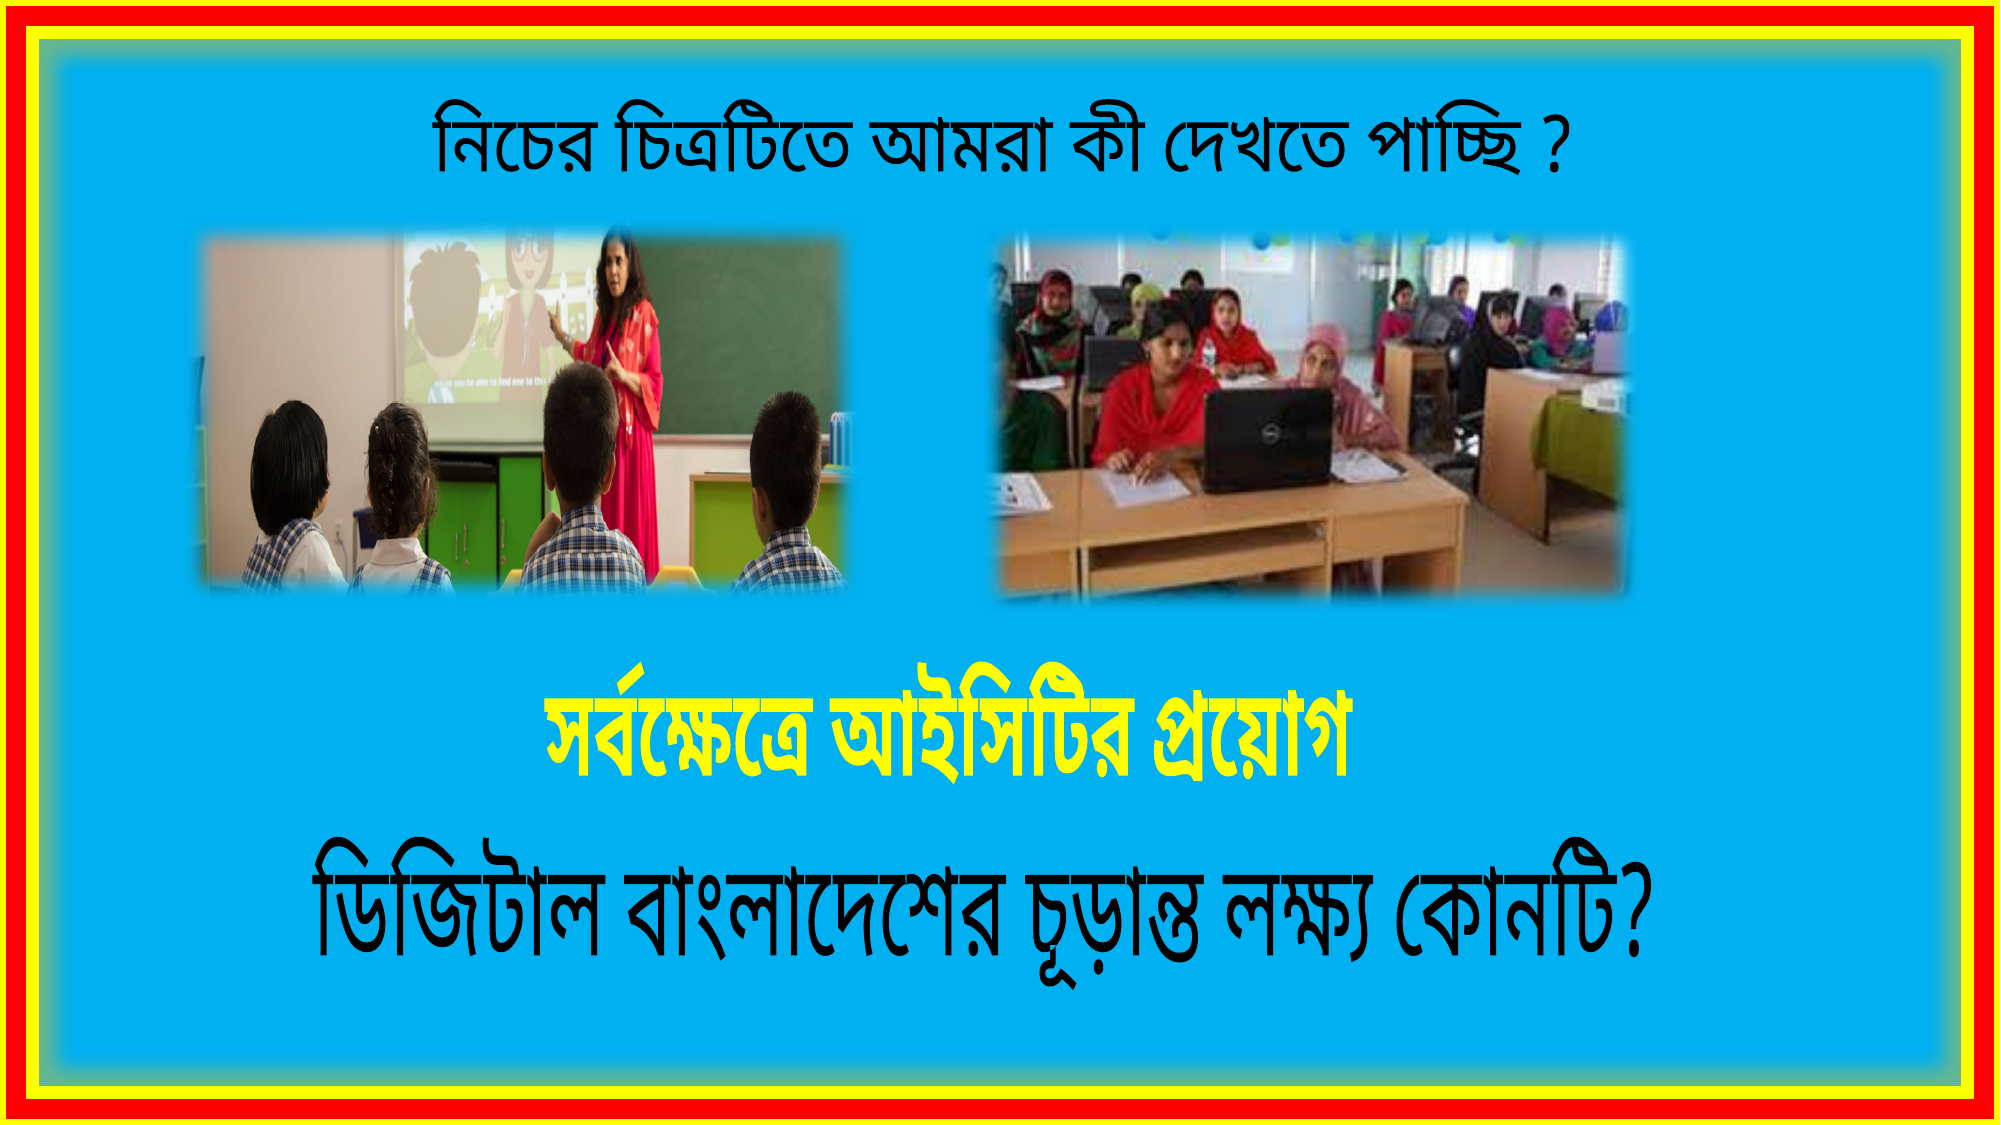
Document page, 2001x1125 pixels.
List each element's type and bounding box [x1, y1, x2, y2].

picture [60, 60, 1941, 1065]
text_box [0, 0, 2000, 1125]
